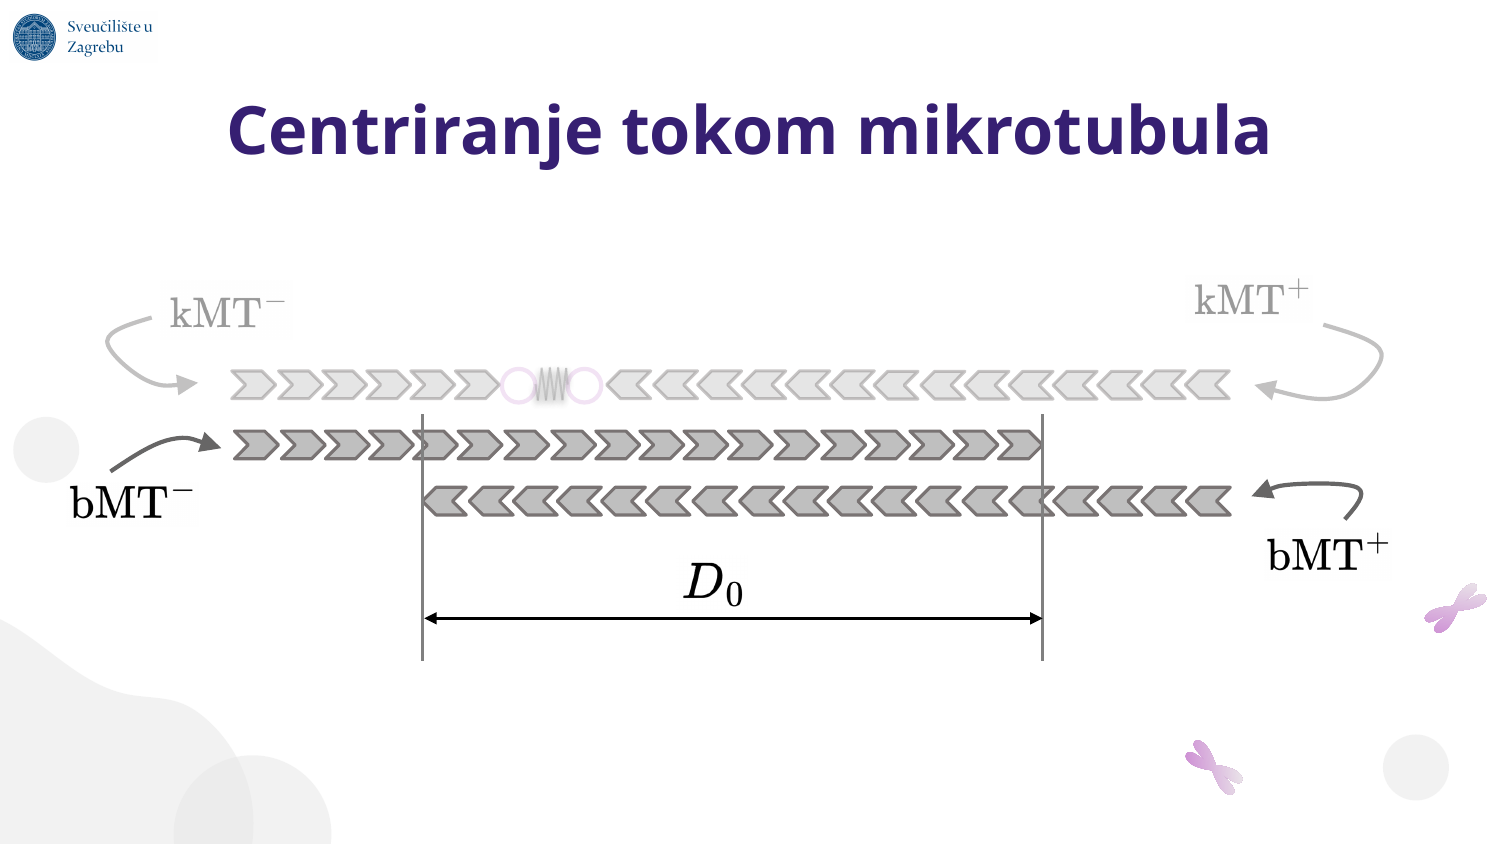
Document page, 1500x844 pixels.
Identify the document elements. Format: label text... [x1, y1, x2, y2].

text_box [411, 429, 418, 439]
text_box [562, 372, 567, 388]
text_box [535, 383, 539, 401]
text_box [555, 369, 559, 401]
text_box [453, 368, 500, 401]
text_box [1007, 485, 1038, 518]
picture [1185, 274, 1314, 324]
text_box [1183, 368, 1232, 401]
text_box [456, 429, 505, 461]
text_box [593, 429, 642, 461]
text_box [562, 389, 567, 401]
text_box [863, 429, 912, 461]
text_box [651, 368, 700, 401]
text_box [571, 366, 604, 405]
text_box [819, 429, 868, 461]
text_box [914, 485, 963, 518]
text_box [320, 368, 369, 401]
text_box [737, 485, 786, 518]
text_box [408, 368, 457, 401]
text_box [1251, 478, 1364, 521]
picture [676, 554, 748, 613]
text_box [467, 485, 516, 518]
text_box [690, 485, 739, 518]
text_box [962, 369, 1011, 402]
text_box [695, 368, 744, 401]
text_box [229, 368, 278, 401]
text_box [918, 369, 967, 402]
text_box [411, 451, 418, 461]
text_box [1139, 485, 1188, 518]
text_box [279, 429, 328, 461]
text_box [502, 429, 552, 461]
text_box [739, 368, 788, 401]
text_box [232, 429, 281, 461]
text_box [323, 429, 372, 461]
text_box [1047, 485, 1056, 497]
text_box [726, 429, 775, 461]
text_box [682, 429, 731, 461]
picture [9, 11, 159, 63]
text_box [637, 429, 687, 461]
text_box [1006, 369, 1055, 402]
text_box [996, 429, 1038, 461]
text_box [367, 429, 416, 461]
text_box [555, 485, 604, 518]
picture [159, 280, 293, 341]
text_box [783, 368, 832, 401]
text_box [604, 368, 653, 401]
text_box [960, 485, 1009, 518]
text_box [1047, 505, 1056, 518]
text_box [1095, 369, 1144, 402]
title Centriranje tokom mikrotubula [118, 72, 1382, 186]
text_box [1050, 369, 1100, 402]
text_box [427, 429, 460, 461]
picture [1263, 527, 1392, 581]
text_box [541, 367, 547, 401]
text_box [643, 485, 692, 518]
text_box [952, 429, 1001, 461]
text_box [781, 485, 830, 518]
text_box [499, 366, 532, 405]
text_box [109, 431, 222, 474]
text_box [549, 366, 555, 374]
text_box [511, 485, 560, 518]
text_box [1139, 368, 1188, 401]
text_box [825, 485, 874, 518]
text_box [871, 369, 920, 402]
text_box [1051, 485, 1100, 518]
text_box [869, 485, 918, 518]
text_box [549, 429, 598, 461]
text_box [1184, 485, 1233, 518]
text_box [427, 485, 469, 518]
text_box [1254, 322, 1384, 402]
text_box [105, 315, 199, 396]
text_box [537, 368, 542, 386]
text_box [828, 368, 877, 401]
text_box [599, 485, 648, 518]
text_box [907, 429, 957, 461]
text_box [1095, 485, 1144, 518]
text_box [772, 429, 822, 461]
picture [66, 482, 199, 527]
text_box [364, 368, 413, 401]
text_box [276, 368, 325, 401]
